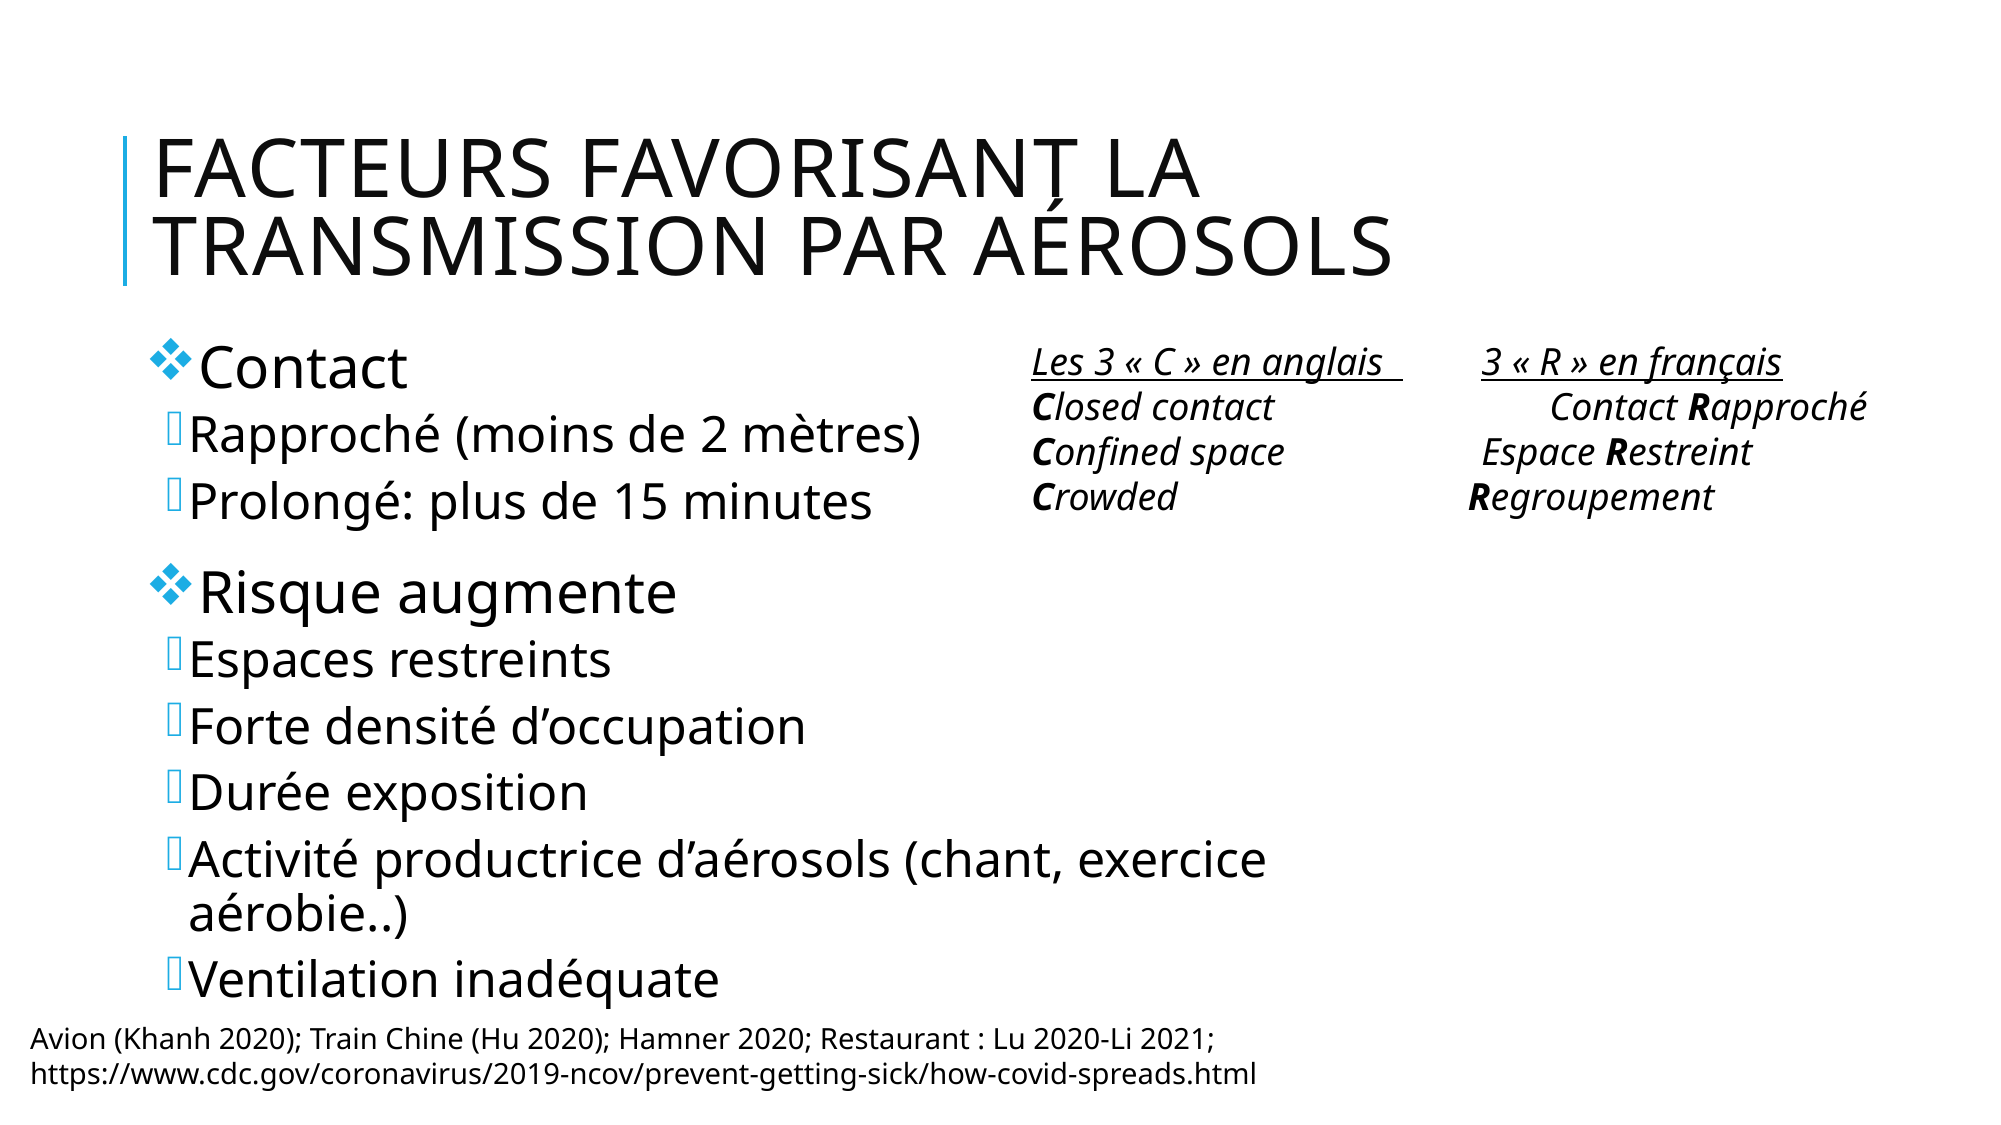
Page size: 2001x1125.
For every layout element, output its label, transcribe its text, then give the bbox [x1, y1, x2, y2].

title Facteurs favorisant la transmission par aérosols [137, 127, 1863, 299]
list Contact Rapproché (moins de 2 mètres) Prolongé: plus de 15 minutes Risque augmente Espaces restreints Forte densité d’occupation Durée exposition Activité productrice d’aérosols (chant, exercice aérobie..) Ventilation inadéquate [137, 330, 1456, 1045]
text_box Avion (Khanh 2020); Train Chine (Hu 2020); Hamner 2020; Restaurant : Lu 2020-Li 2021; https://www.cdc.gov/coronavirus/2019-ncov/prevent-getting-sick/how-covid-spreads.html [15, 1013, 1273, 1098]
text_box Les 3 « C » en anglais 3 « R » en français Closed contact Contact Rapproché Confined space Espace Restreint Crowded Regroupement [941, 330, 1883, 526]
